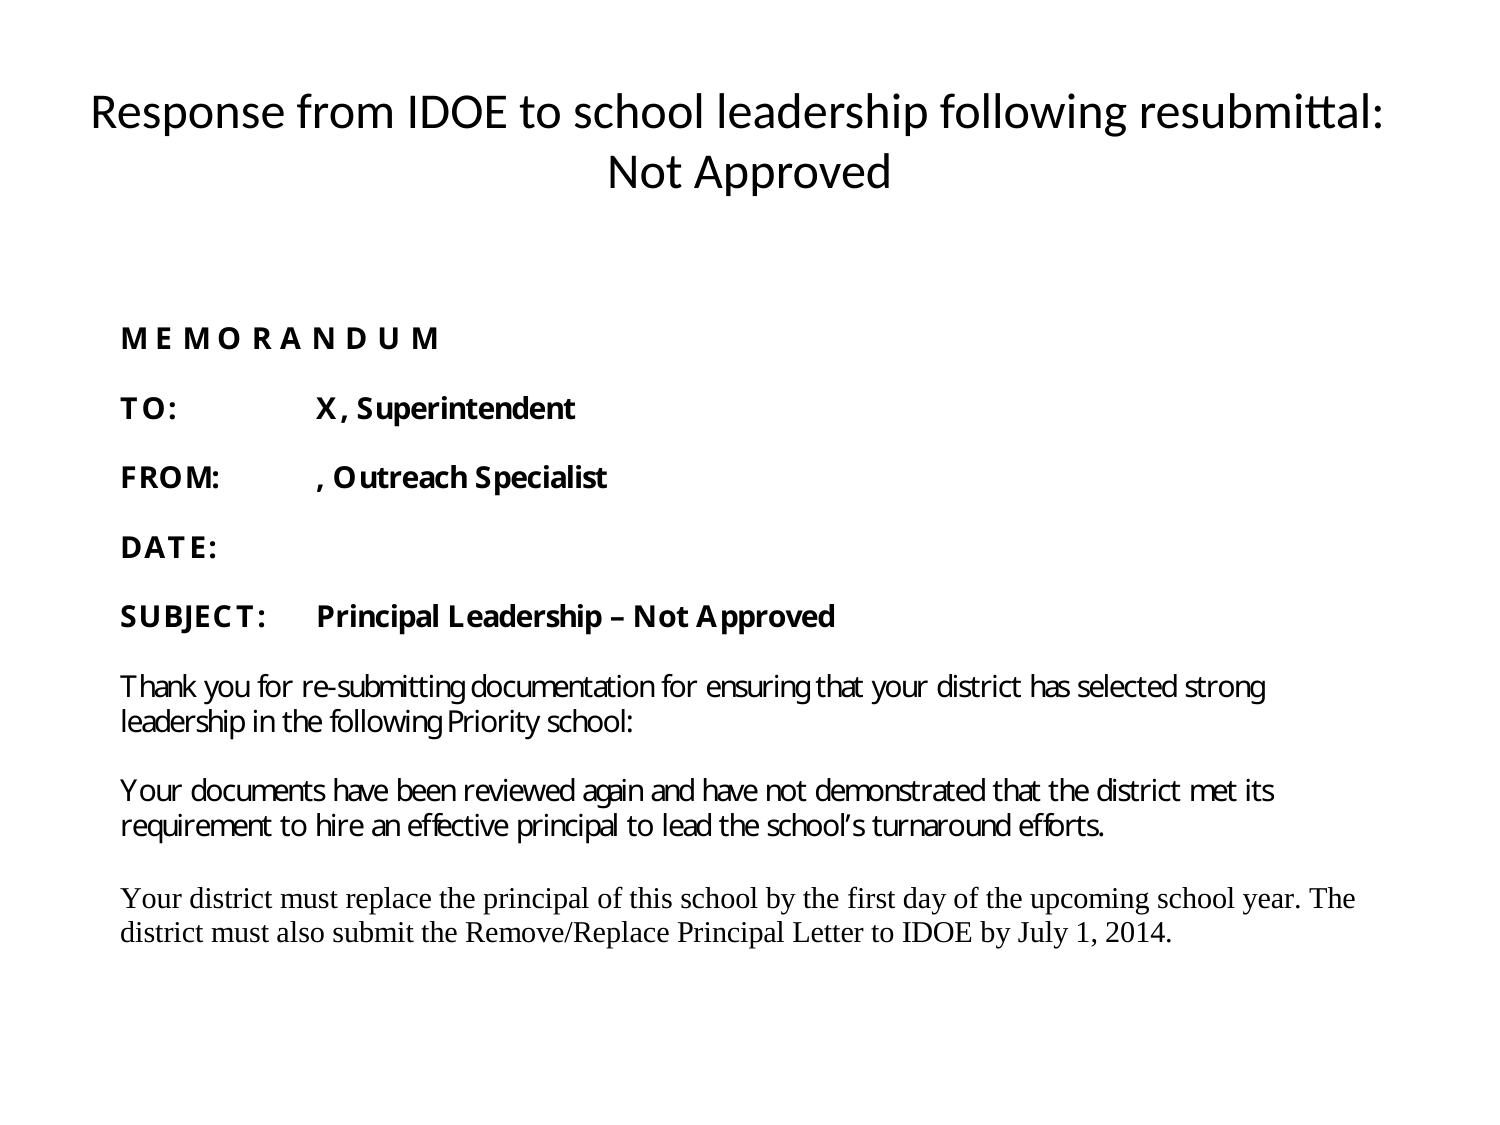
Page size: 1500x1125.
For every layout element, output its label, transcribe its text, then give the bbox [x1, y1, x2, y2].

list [120, 324, 1396, 951]
title Response from IDOE to school leadership following resubmittal: Not Approved [75, 45, 1425, 233]
